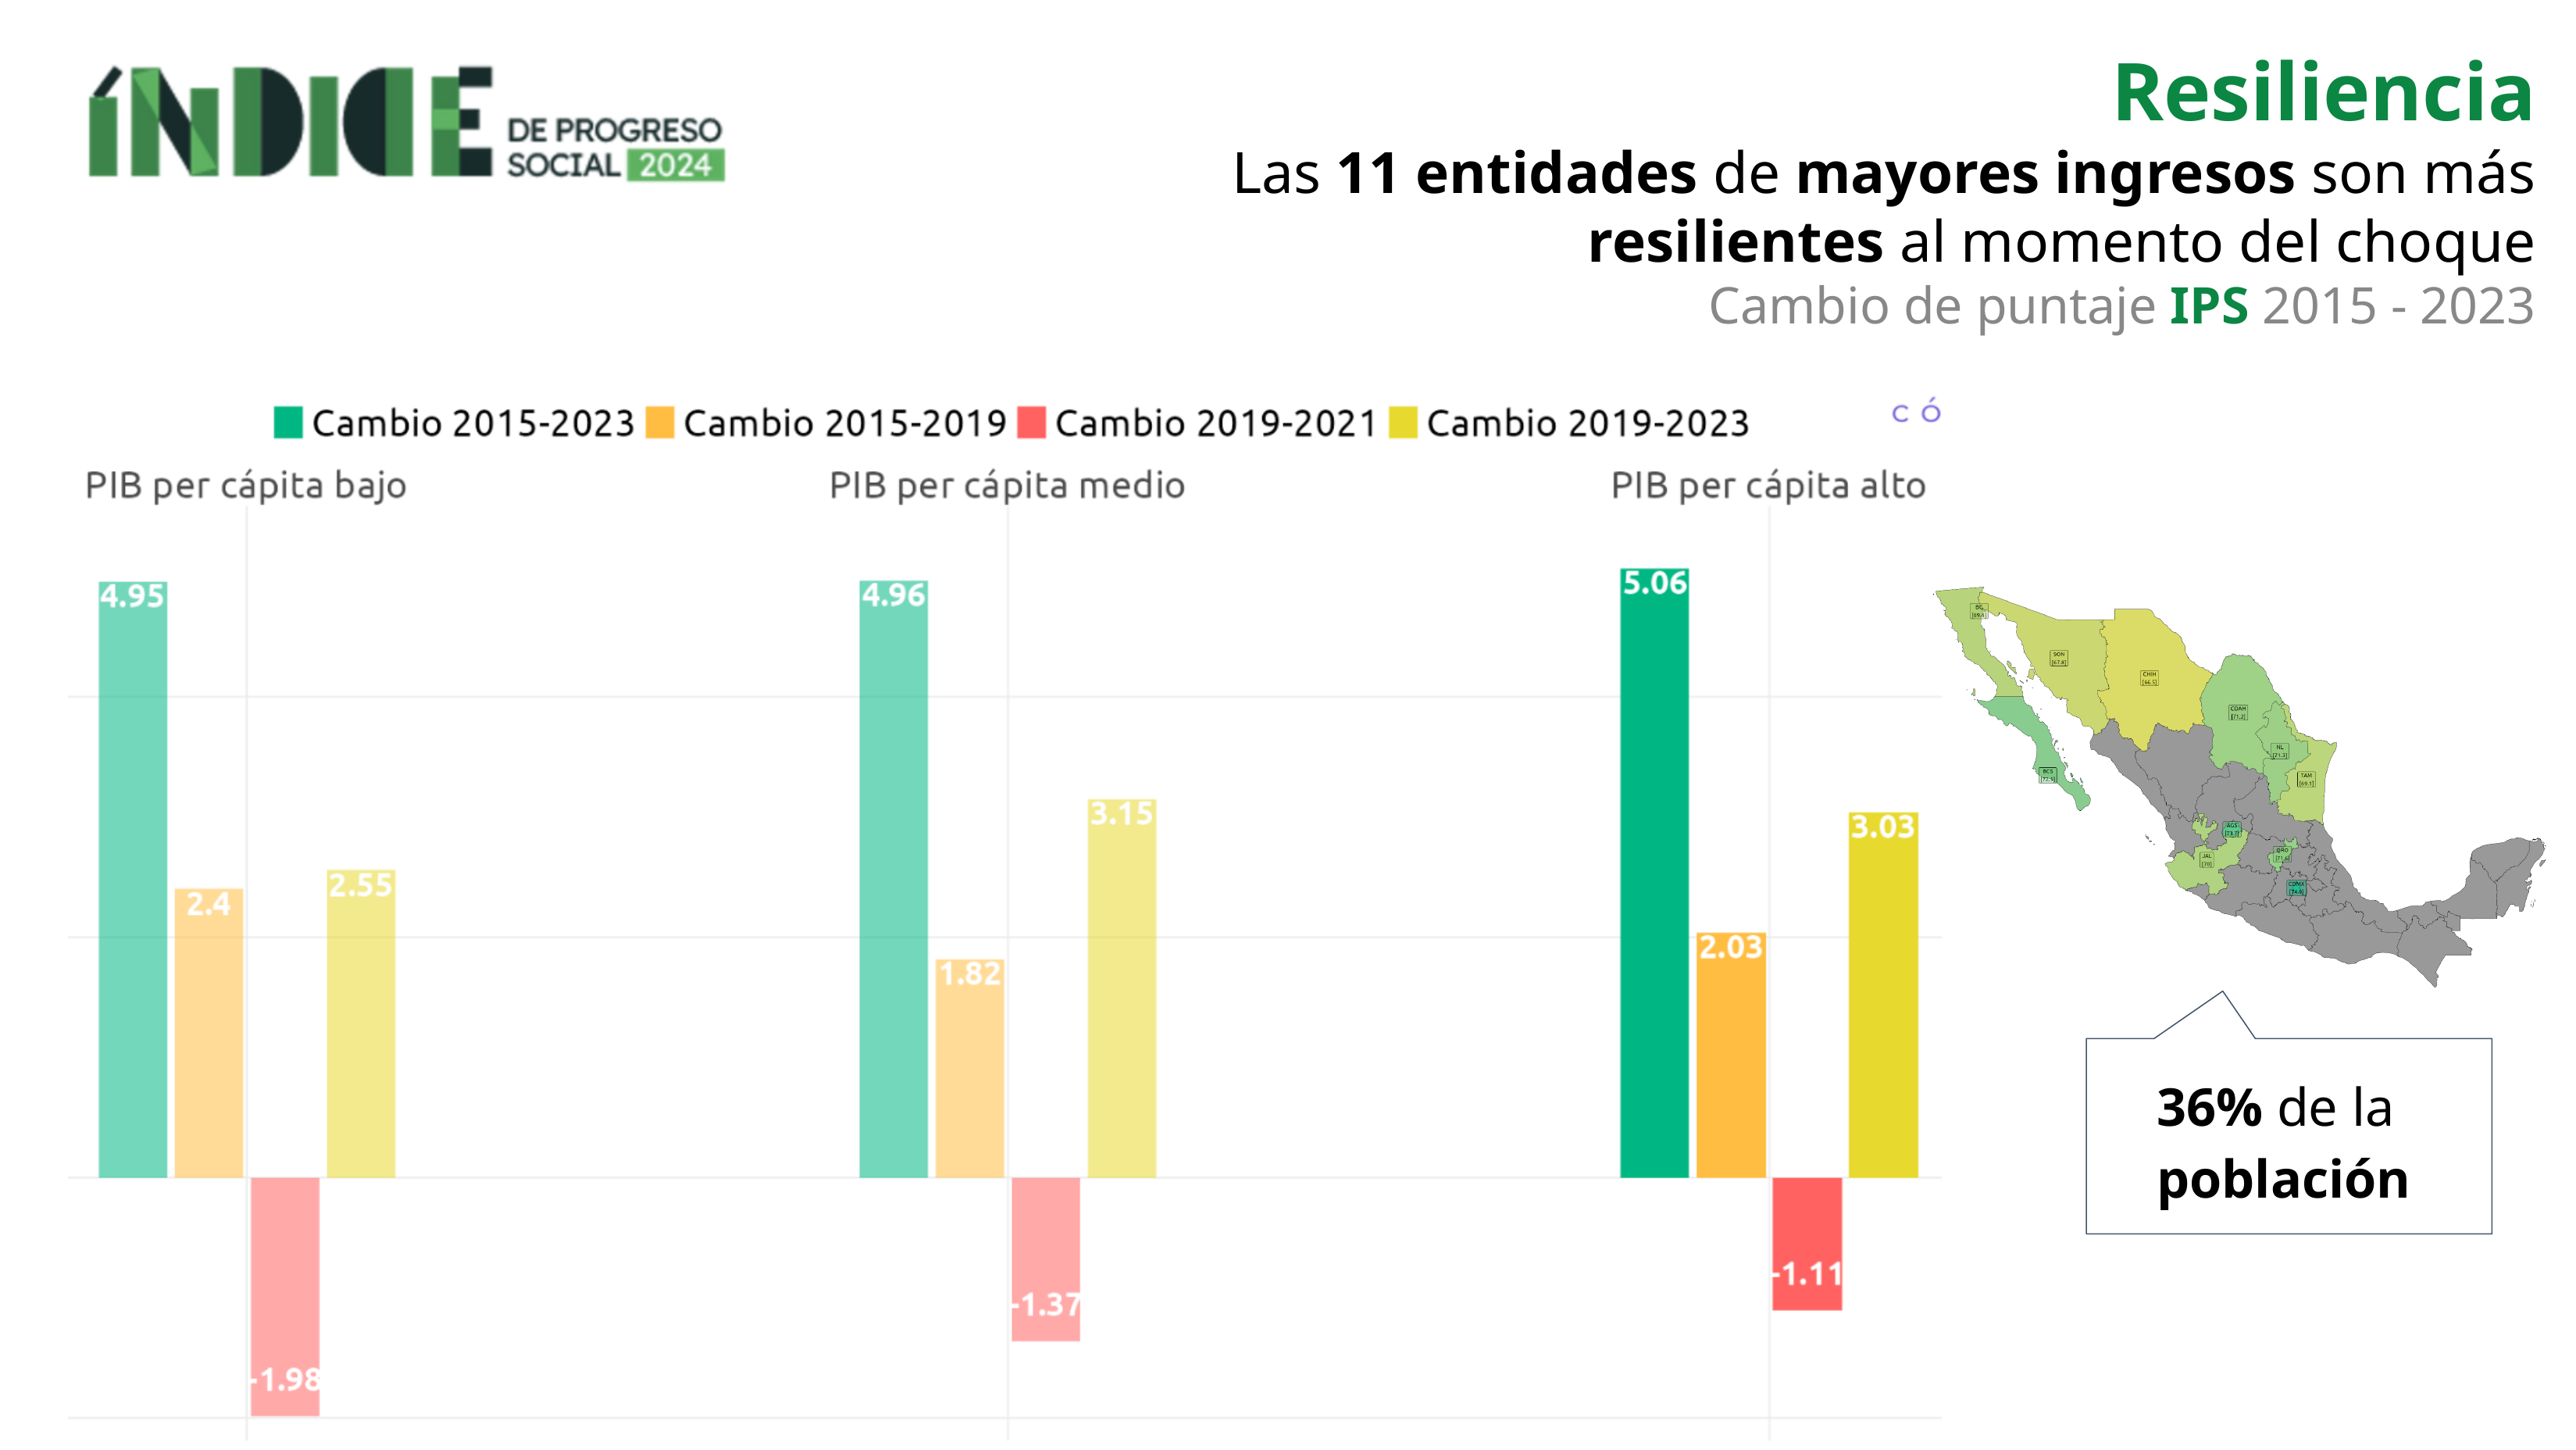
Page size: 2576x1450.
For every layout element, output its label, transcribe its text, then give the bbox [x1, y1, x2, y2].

text_box Resiliencia Las 11 entidades de mayores ingresos son más resilientes al momento del choque Cambio de puntaje IPS 2015 - 2023 [987, 29, 2548, 346]
picture [67, 395, 2576, 1441]
text_box 36% de la población [2086, 1012, 2492, 1234]
picture [68, 38, 739, 235]
